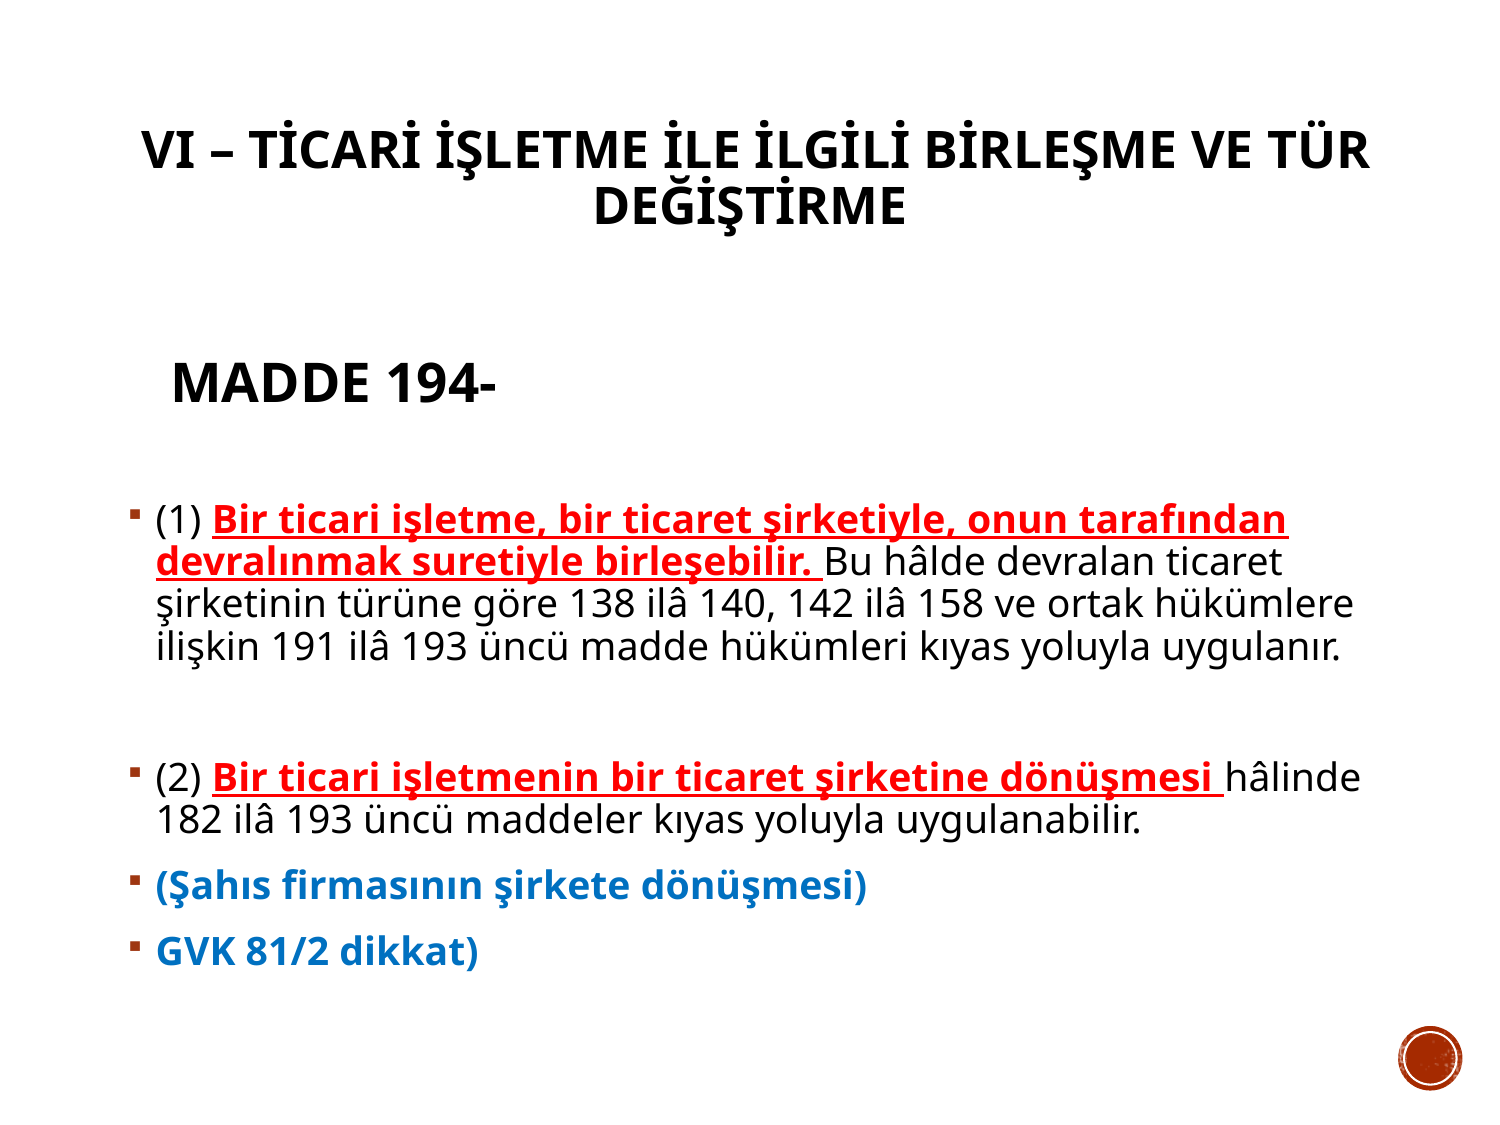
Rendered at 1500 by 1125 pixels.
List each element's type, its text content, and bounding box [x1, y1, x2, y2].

title VI – Ticari işletme ile ilgili birleşme ve tür değiştirme [75, 115, 1425, 244]
list MADDE 194- (1) Bir ticari işletme, bir ticaret şirketiyle, onun tarafından devralınmak suretiyle birleşebilir. Bu hâlde devralan ticaret şirketinin türüne göre 138 ilâ 140, 142 ilâ 158 ve ortak hükümlere ilişkin 191 ilâ 193 üncü madde hükümleri kıyas yoluyla uygulanır. (2) Bir ticari işletmenin bir ticaret şirketine dönüşmesi hâlinde 182 ilâ 193 üncü maddeler kıyas yoluyla uygulanabilir. (Şahıs firmasının şirkete dönüşmesi) GVK 81/2 dikkat) [112, 348, 1388, 1013]
